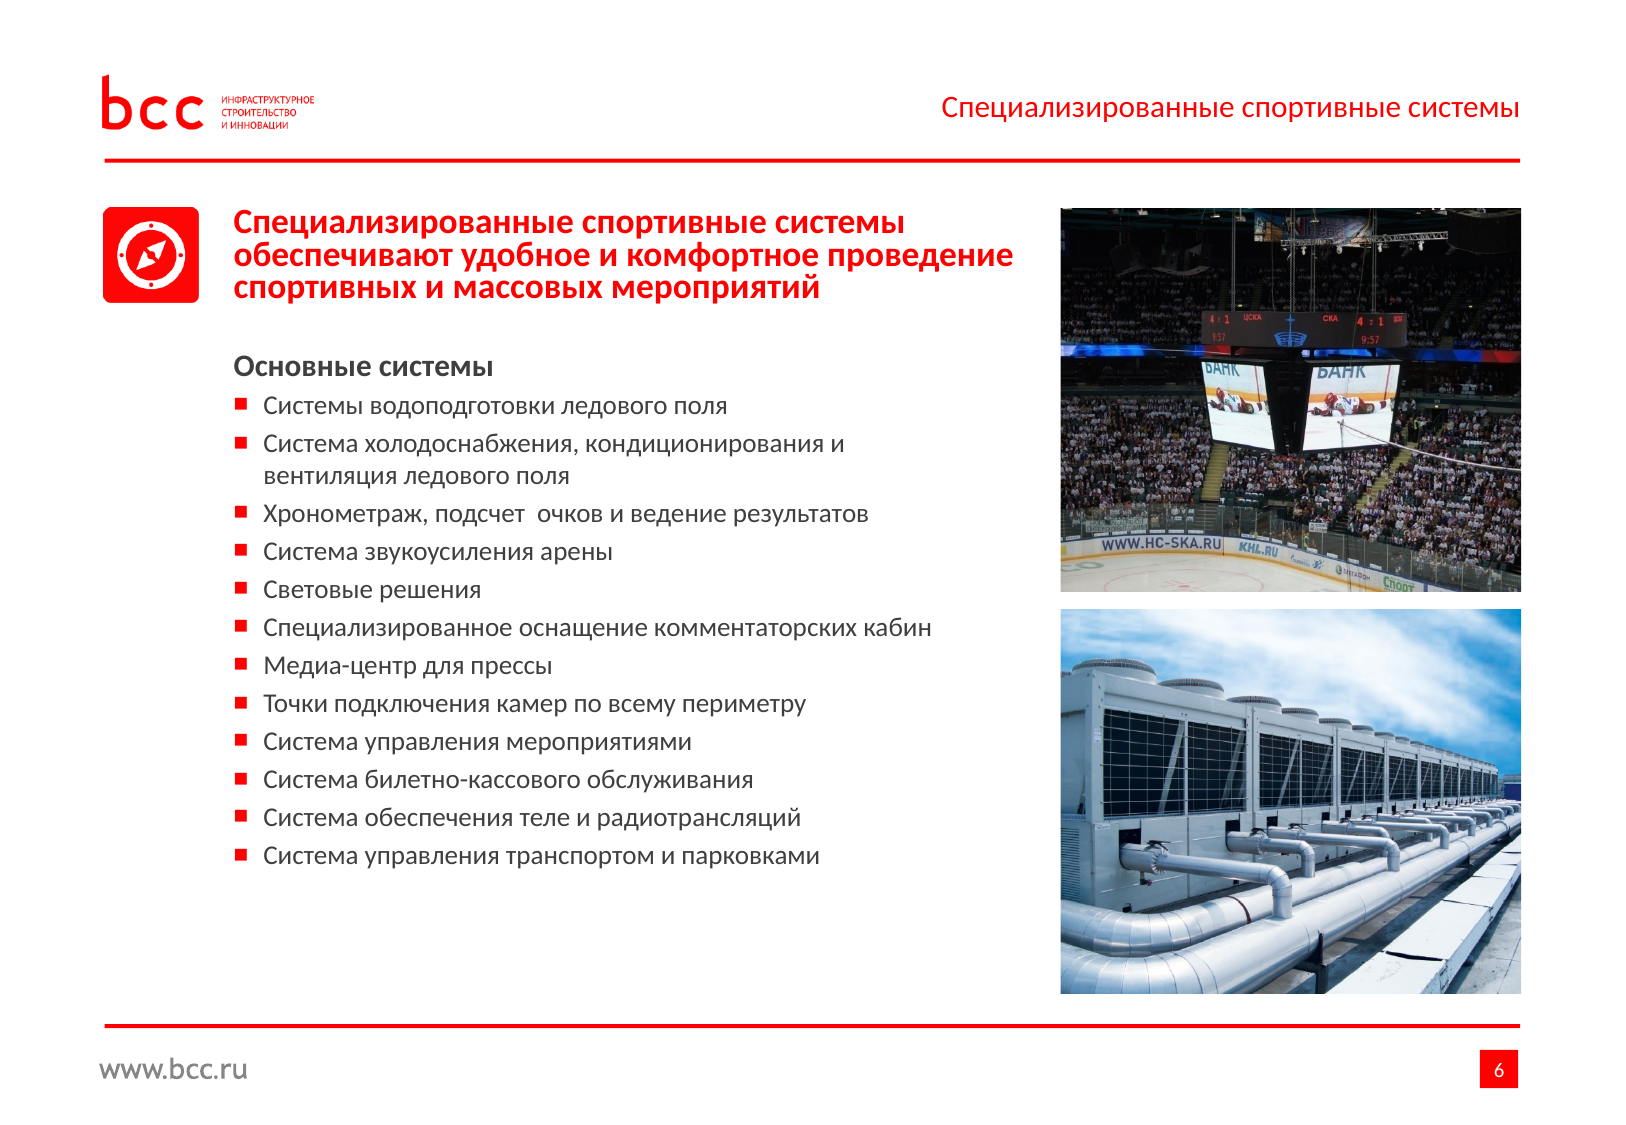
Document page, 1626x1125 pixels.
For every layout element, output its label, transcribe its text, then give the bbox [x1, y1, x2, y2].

picture [103, 207, 199, 304]
picture [1060, 207, 1522, 593]
list Специализированные спортивные системы обеспечивают удобное и комфортное проведение спортивных и массовых мероприятий Основные системы Системы водоподготовки ледового поля Система холодоснабжения, кондиционирования и вентиляция ледового поля Хронометраж, подсчет очков и ведение результатов Система звукоусиления арены Световые решения Специализированное оснащение комментаторских кабин Медиа-центр для прессы Точки подключения камер по всему периметру Система управления мероприятиями Система билетно-кассового обслуживания Система обеспечения теле и радиотрансляций Система управления транспортом и парковками [233, 208, 1043, 994]
list Специализированные спортивные системы [939, 86, 1522, 132]
picture [102, 74, 314, 130]
picture [1060, 609, 1522, 994]
slide_number 6 [1479, 1049, 1519, 1089]
